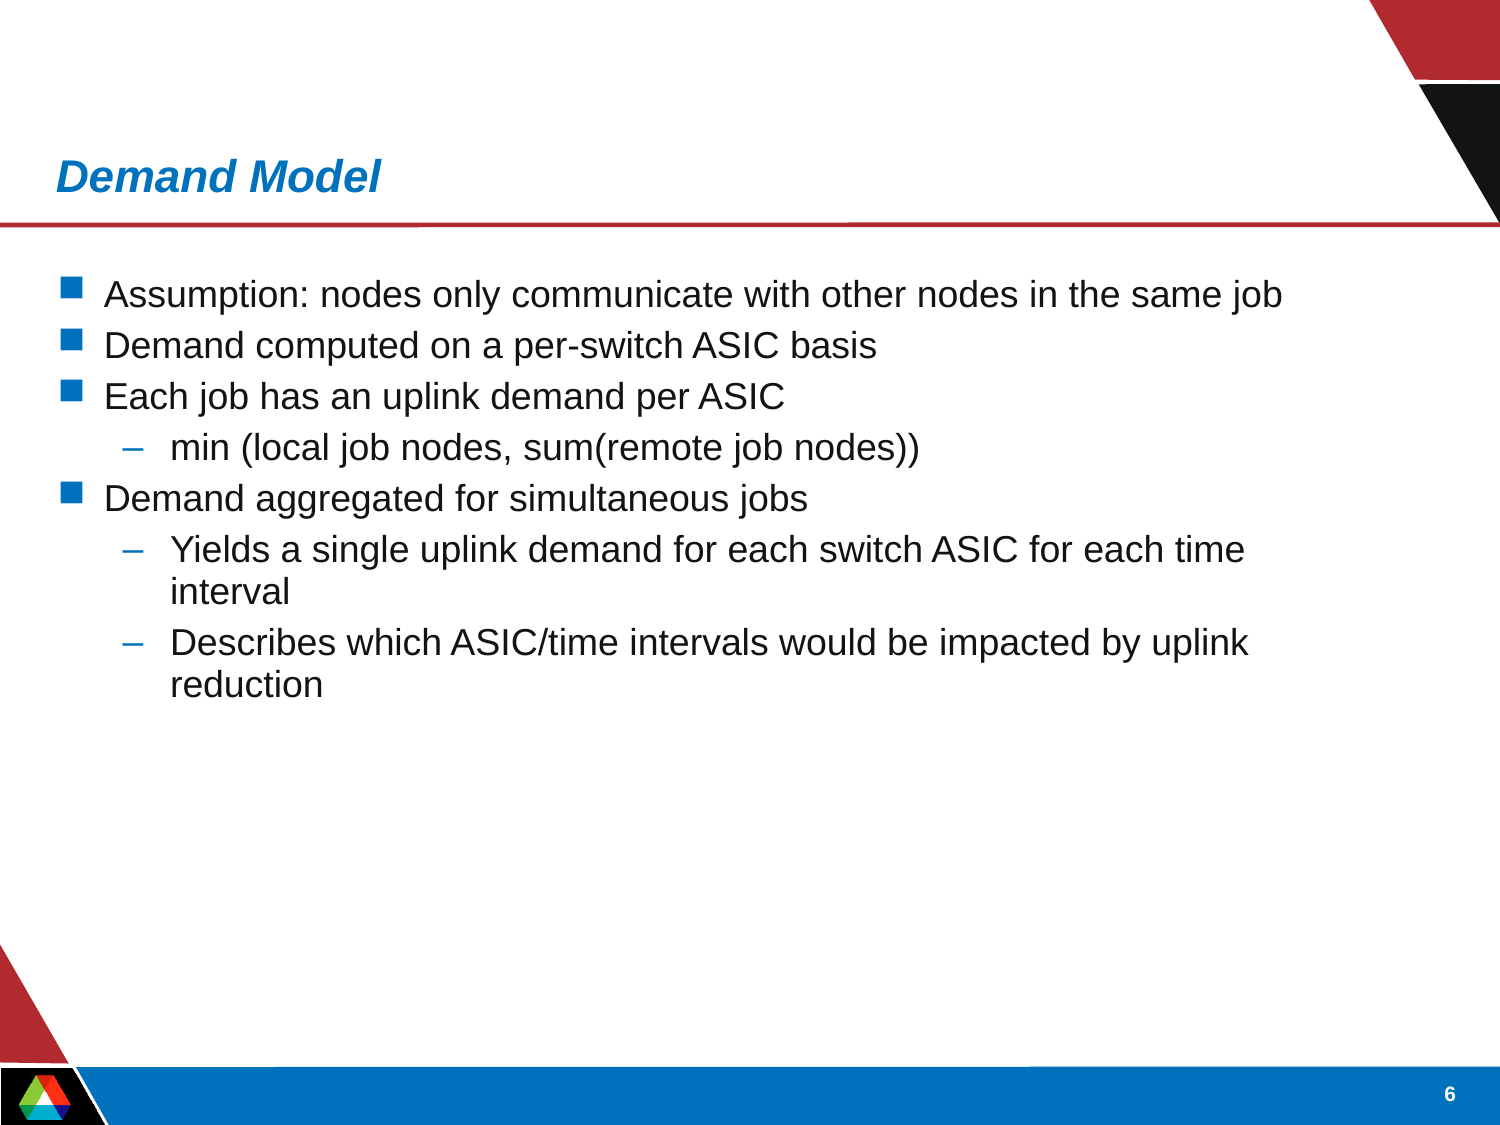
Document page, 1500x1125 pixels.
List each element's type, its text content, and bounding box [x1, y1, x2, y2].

picture [0, 1067, 105, 1125]
slide_number 6 [1412, 1074, 1471, 1125]
title Demand Model [55, 146, 1361, 204]
list Assumption: nodes only communicate with other nodes in the same job Demand computed on a per-switch ASIC basis Each job has an uplink demand per ASIC min (local job nodes, sum(remote job nodes)) Demand aggregated for simultaneous jobs Yields a single uplink demand for each switch ASIC for each time interval Describes which ASIC/time intervals would be impacted by uplink reduction [57, 271, 1360, 1014]
